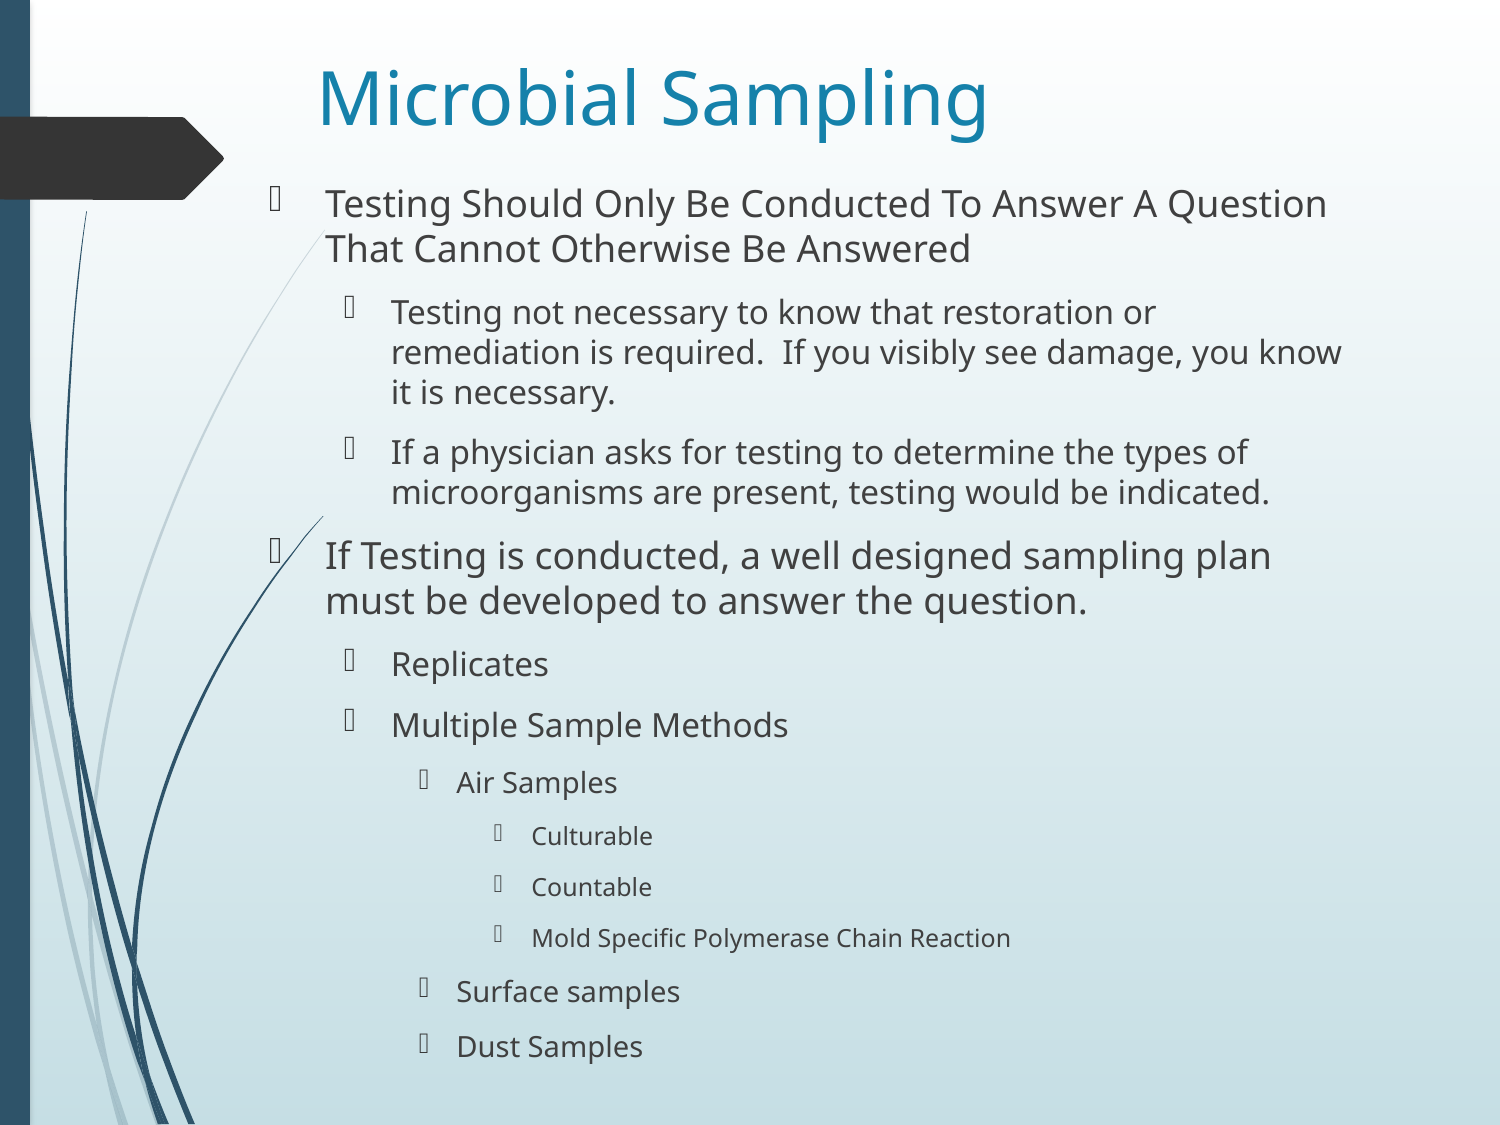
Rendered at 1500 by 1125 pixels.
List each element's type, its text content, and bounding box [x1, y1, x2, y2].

list Testing Should Only Be Conducted To Answer A Question That Cannot Otherwise Be Answered Testing not necessary to know that restoration or remediation is required. If you visibly see damage, you know it is necessary. If a physician asks for testing to determine the types of microorganisms are present, testing would be indicated. If Testing is conducted, a well designed sampling plan must be developed to answer the question. Replicates Multiple Sample Methods Air Samples Culturable Countable Mold Specific Polymerase Chain Reaction Surface samples Dust Samples [253, 172, 1365, 1106]
title Microbial Sampling [301, 42, 1382, 173]
